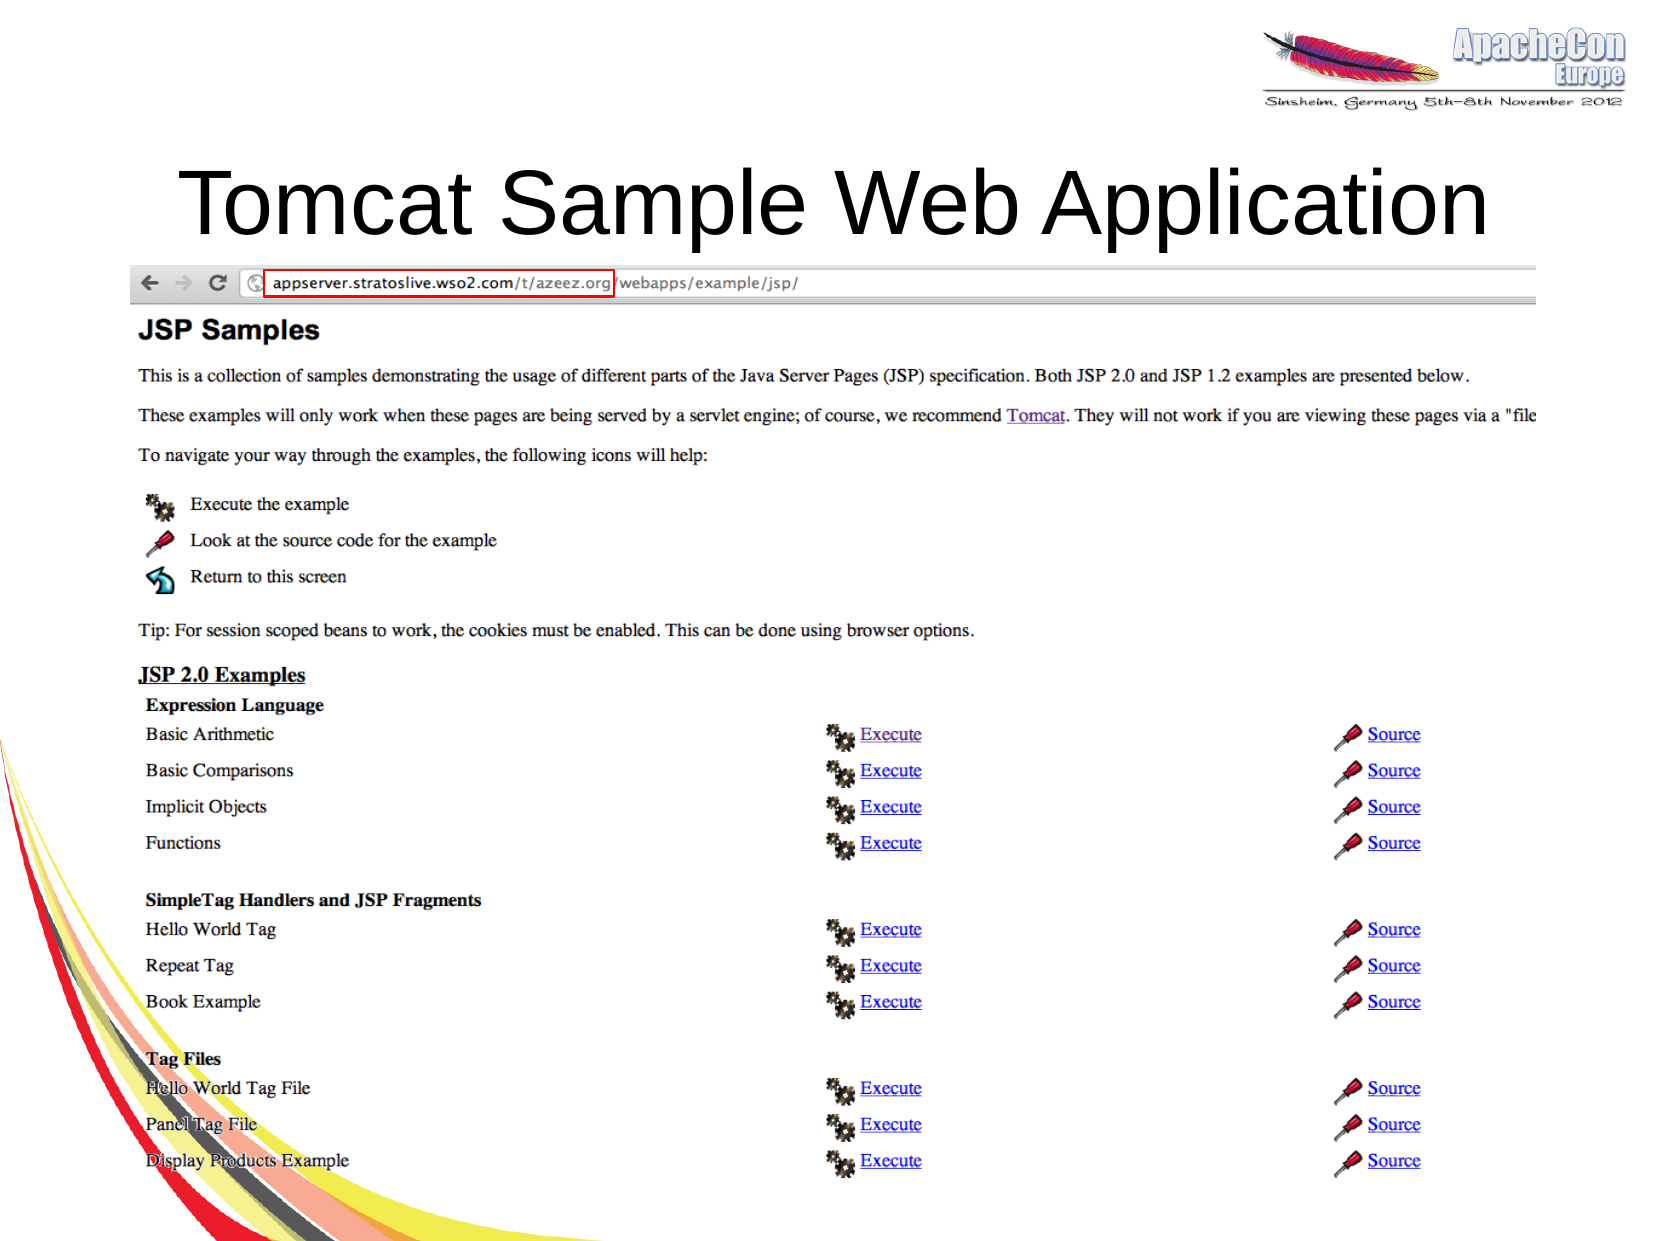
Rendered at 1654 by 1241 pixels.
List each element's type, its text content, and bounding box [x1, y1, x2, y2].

picture [0, 0, 1654, 1241]
title Tomcat Sample Web Application [177, 141, 1536, 254]
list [126, 264, 1540, 1183]
